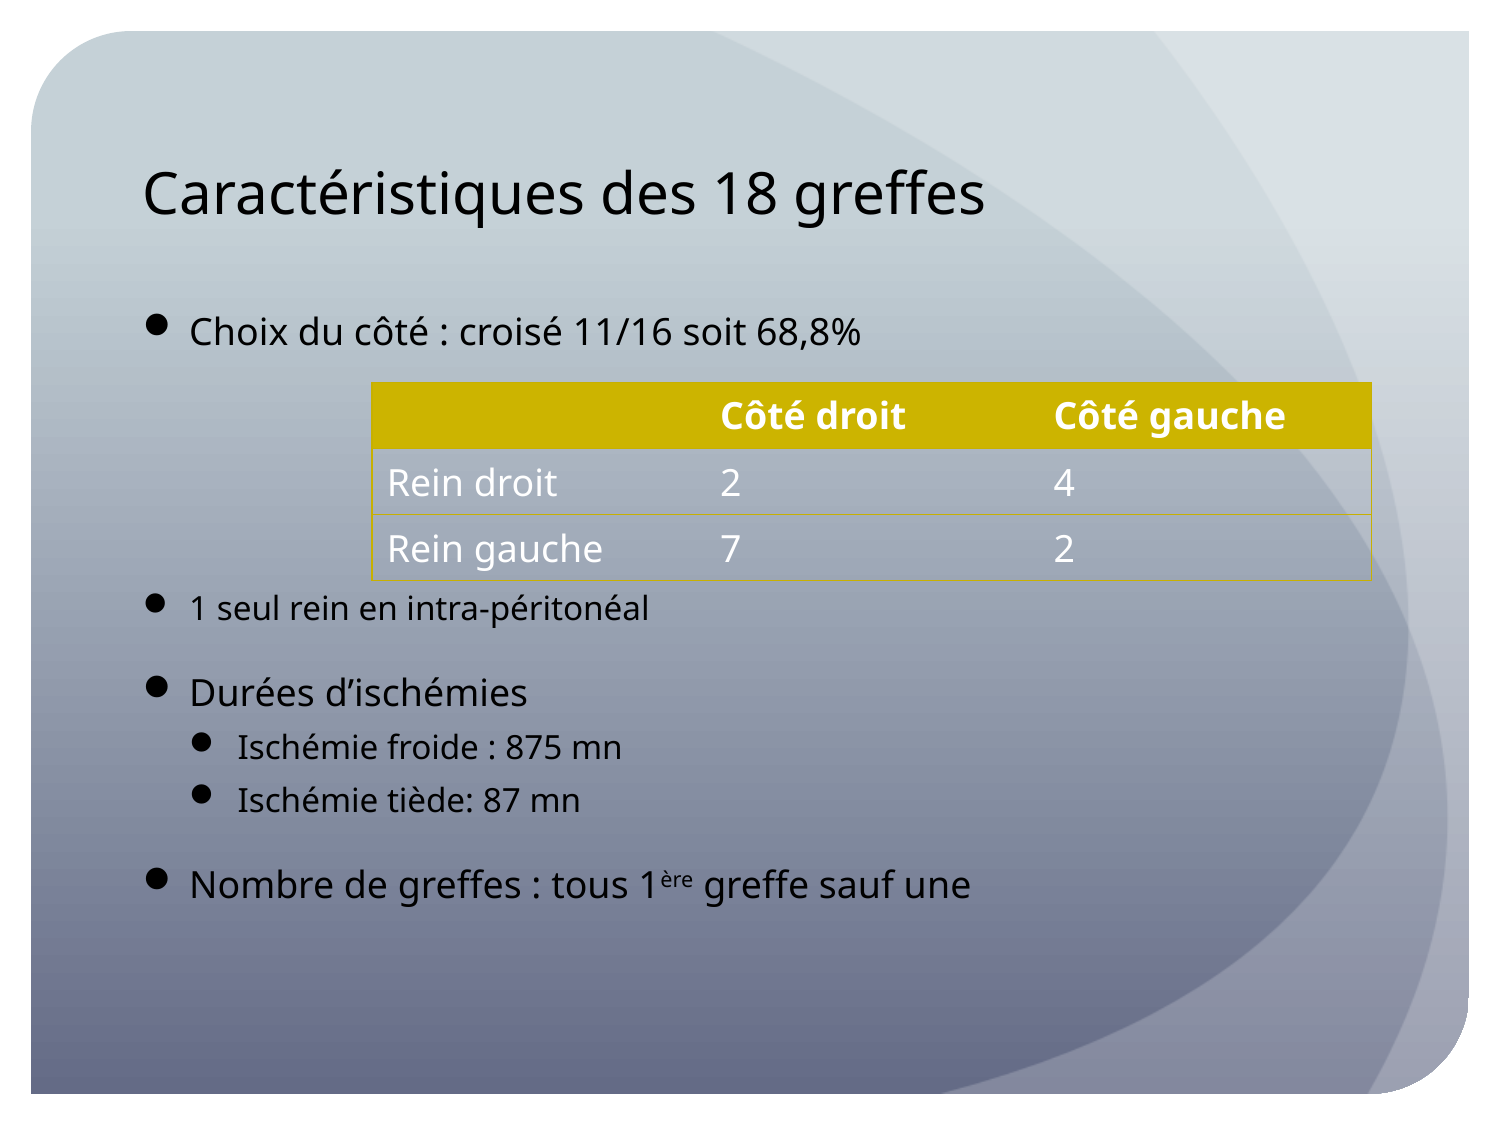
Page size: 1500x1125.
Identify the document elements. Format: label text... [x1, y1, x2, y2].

table_cell 2 [1038, 515, 1371, 580]
table_cell Rein droit [373, 449, 705, 514]
table_cell 7 [705, 515, 1038, 580]
table_header [373, 383, 705, 448]
table_cell 2 [705, 449, 1038, 514]
picture [24, 30, 1473, 1094]
table_cell 4 [1038, 449, 1371, 514]
table_header Côté gauche [1038, 383, 1371, 448]
table_cell Rein gauche [373, 515, 705, 580]
list Choix du côté : croisé 11/16 soit 68,8% 1 seul rein en intra-péritonéal Durées d’ischémies Ischémie froide : 875 mn Ischémie tiède: 87 mn Nombre de greffes : tous 1ère greffe sauf une [127, 299, 1372, 991]
title Caractéristiques des 18 greffes [127, 62, 1372, 234]
table_header Côté droit [705, 383, 1038, 448]
